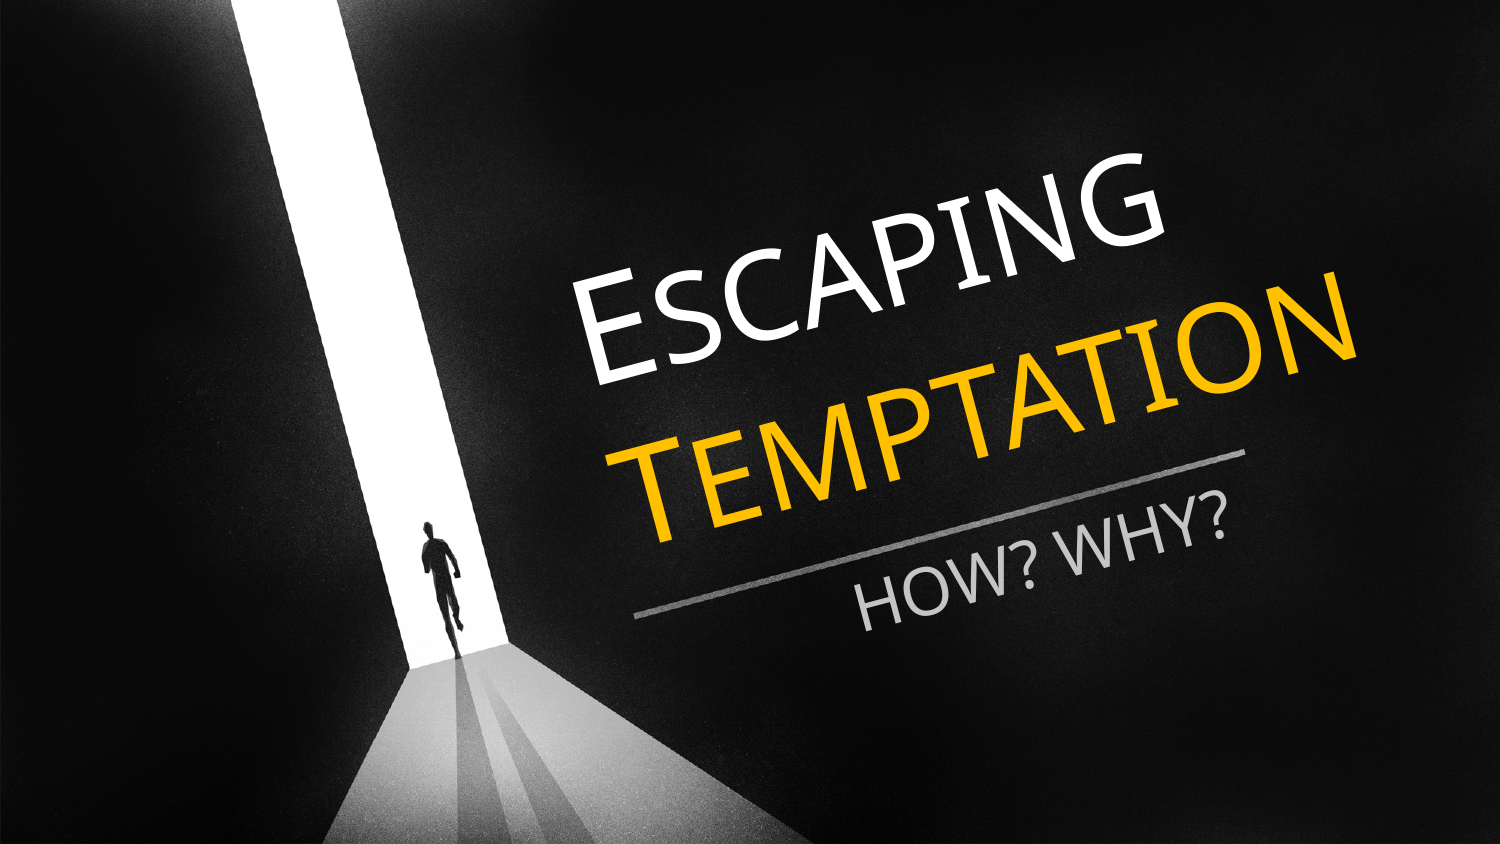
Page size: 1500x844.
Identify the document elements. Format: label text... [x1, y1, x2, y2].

title ESCAPING TEMPTATION [530, 32, 1397, 594]
picture [0, 0, 1500, 844]
list HOW? WHY? [814, 454, 1267, 650]
